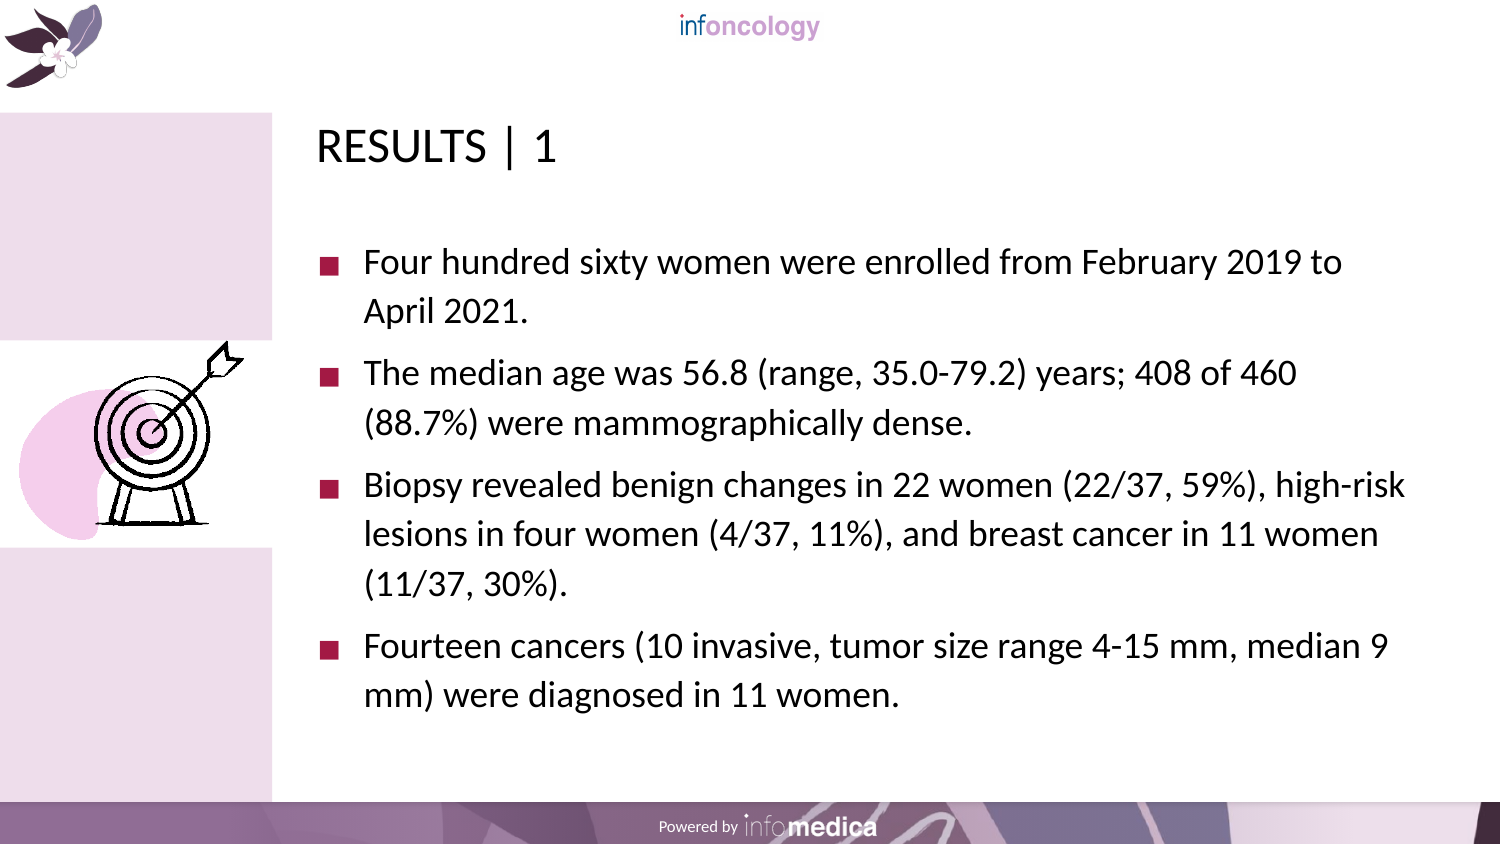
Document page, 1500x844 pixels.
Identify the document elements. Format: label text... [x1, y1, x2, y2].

picture [19, 340, 244, 540]
title RESULTS | 1 [301, 83, 1397, 208]
list Four hundred sixty women were enrolled from February 2019 to April 2021. The median age was 56.8 (range, 35.0-79.2) years; 408 of 460 (88.7%) were mammographically dense. Biopsy revealed benign changes in 22 women (22/37, 59%), high-risk lesions in four women (4/37, 11%), and breast cancer in 11 women (11/37, 30%). Fourteen cancers (10 invasive, tumor size range 4-15 mm, median 9 mm) were diagnosed in 11 women. [301, 224, 1428, 760]
picture [1, 1, 107, 89]
picture [0, 802, 1500, 844]
picture [676, 12, 824, 42]
